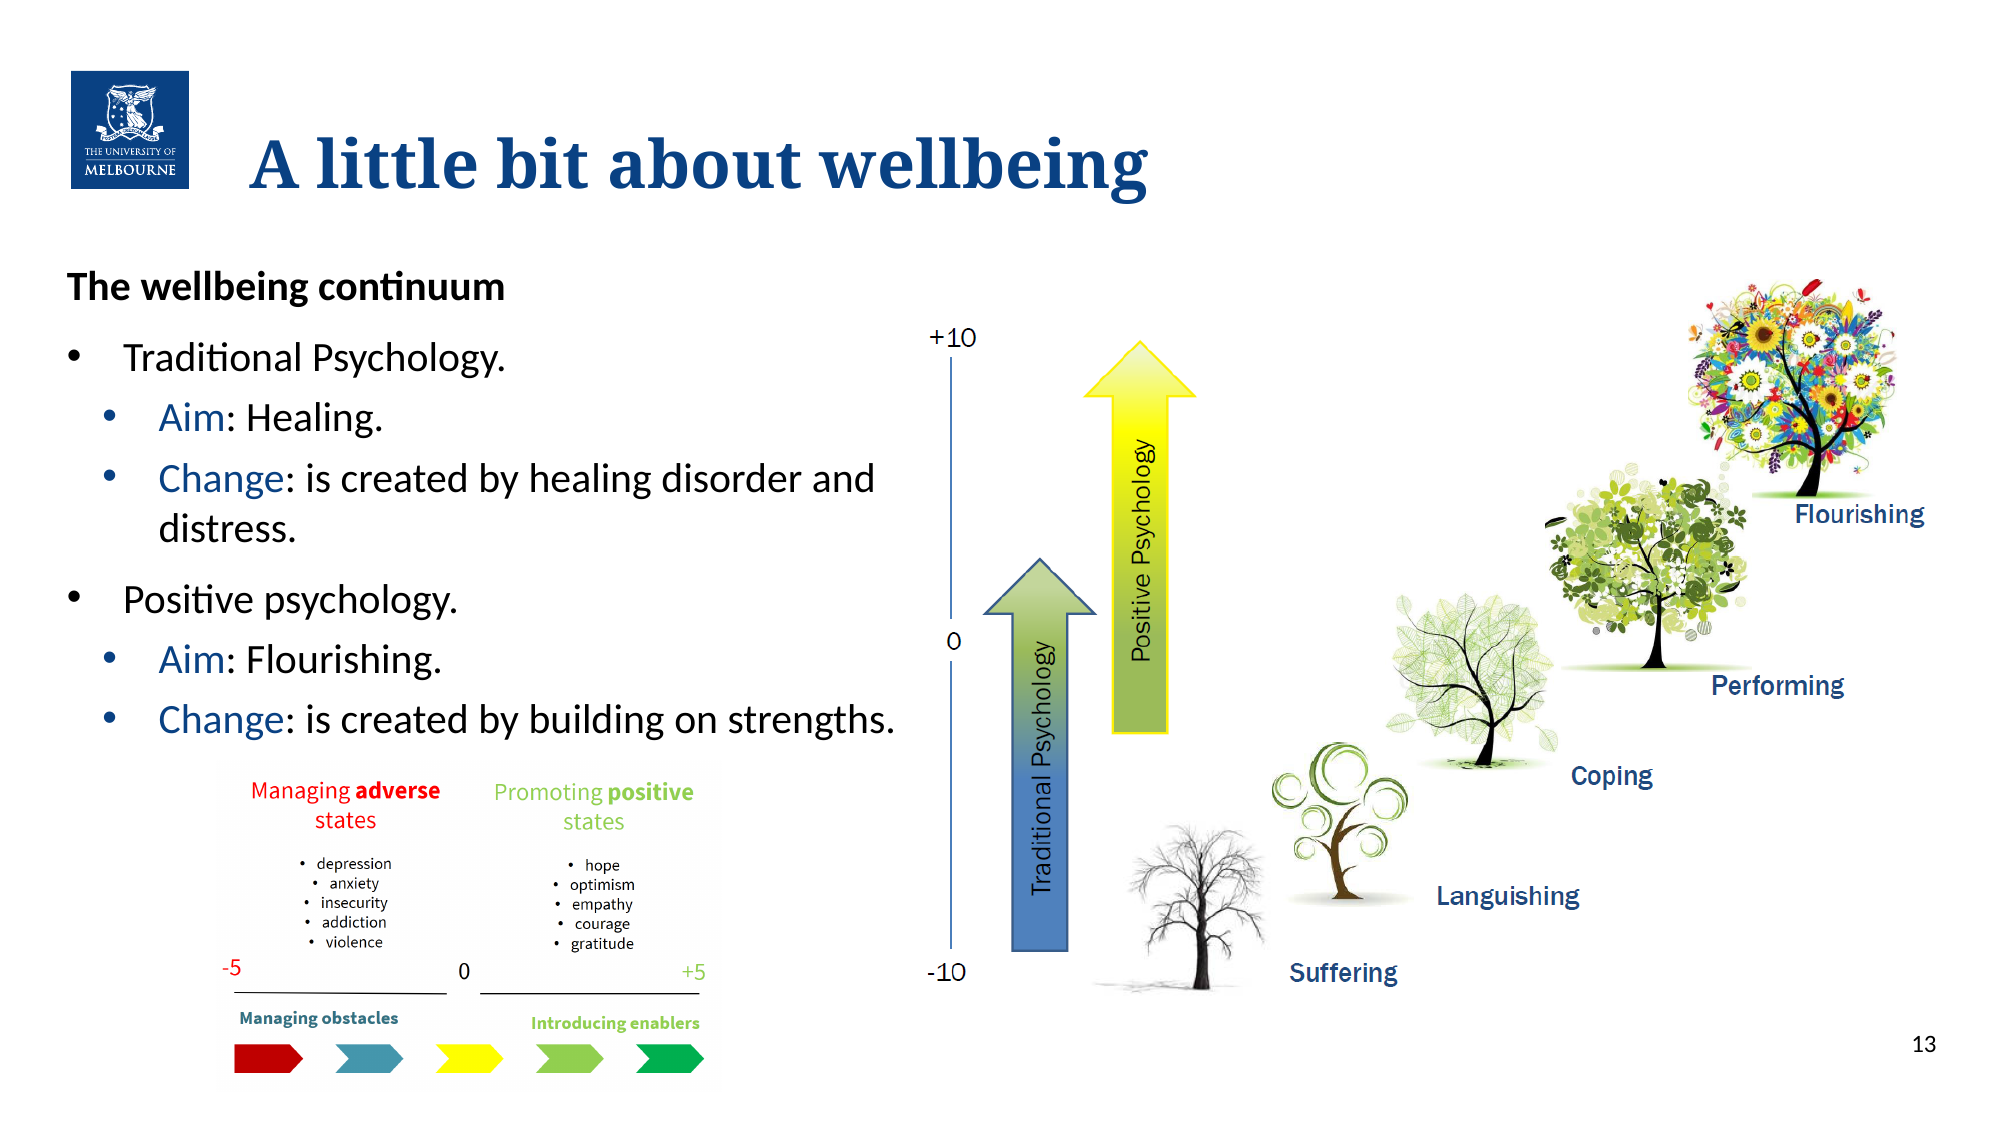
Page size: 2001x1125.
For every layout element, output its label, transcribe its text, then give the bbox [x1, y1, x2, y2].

slide_number 13 [1797, 1013, 1937, 1073]
title A little bit about wellbeing [234, 64, 1924, 211]
list The wellbeing continuum Traditional Psychology. Aim: Healing. Change: is created by healing disorder and distress. Positive psychology. Aim: Flourishing. Change: is created by building on strengths. [51, 251, 931, 970]
picture [215, 760, 722, 1092]
picture [916, 279, 1976, 1013]
